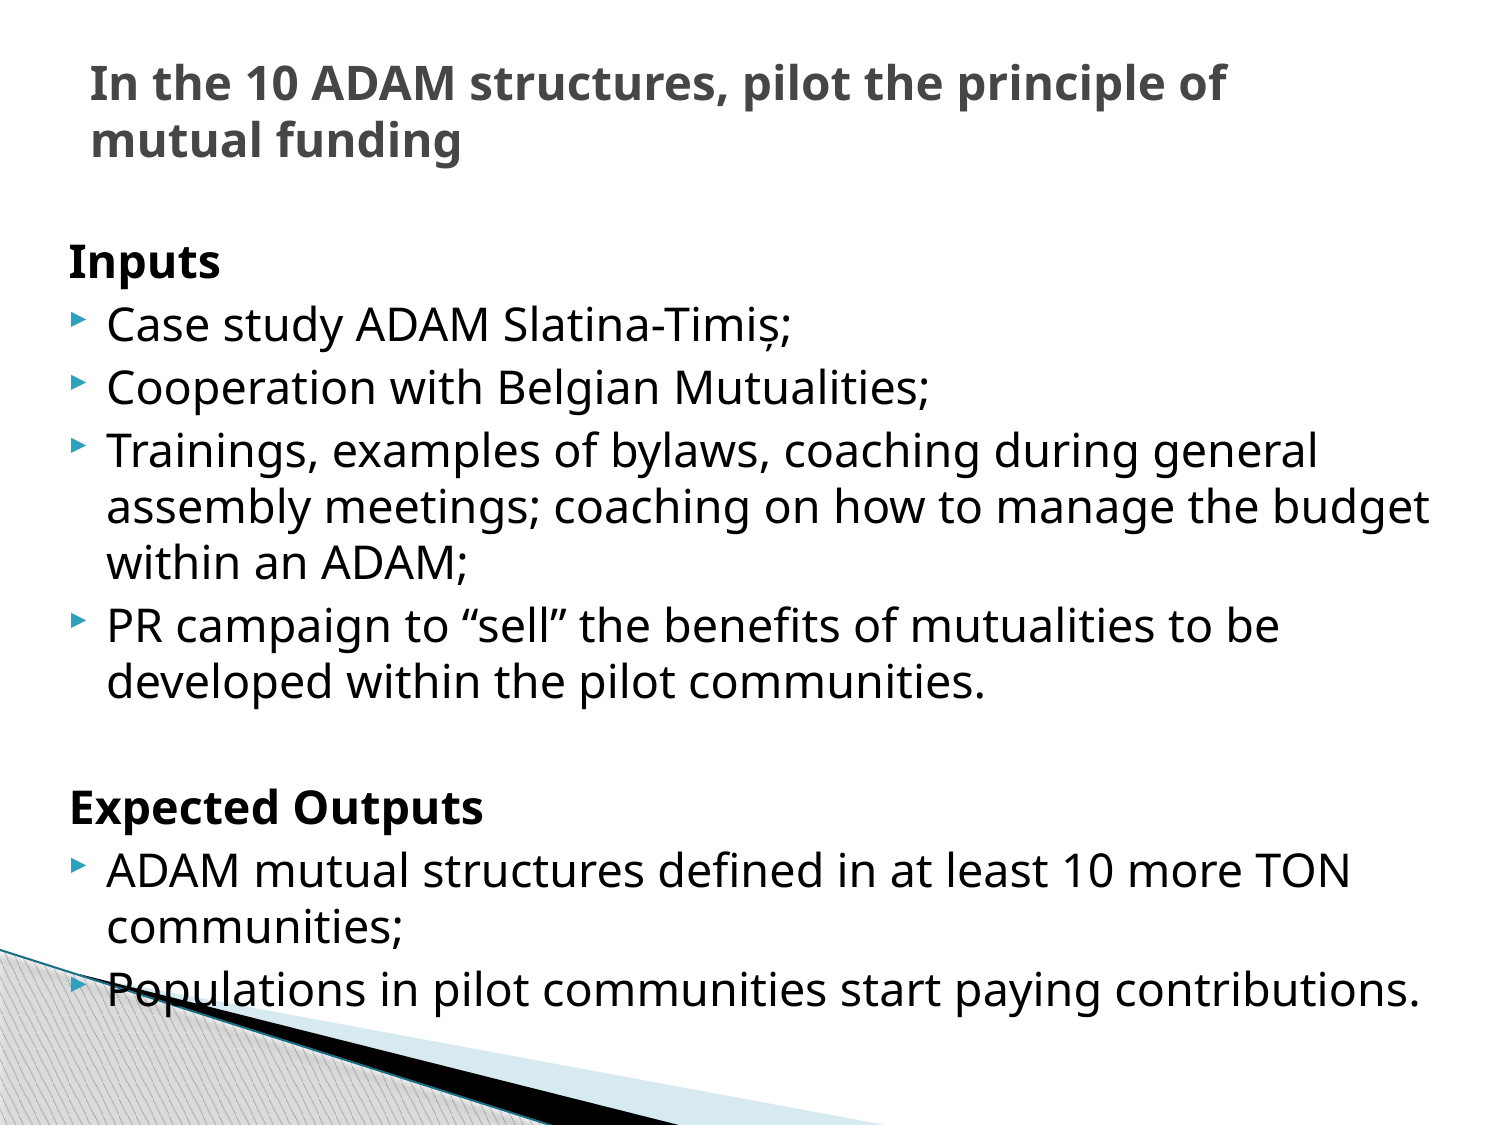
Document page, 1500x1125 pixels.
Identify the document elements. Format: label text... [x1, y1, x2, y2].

list Inputs Case study ADAM Slatina-Timiș; Cooperation with Belgian Mutualities; Trainings, examples of bylaws, coaching during general assembly meetings; coaching on how to manage the budget within an ADAM; PR campaign to “sell” the benefits of mutualities to be developed within the pilot communities. Expected Outputs ADAM mutual structures defined in at least 10 more TON communities; Populations in pilot communities start paying contributions. [37, 224, 1450, 1038]
title In the 10 ADAM structures, pilot the principle of mutual funding [75, 45, 1425, 233]
